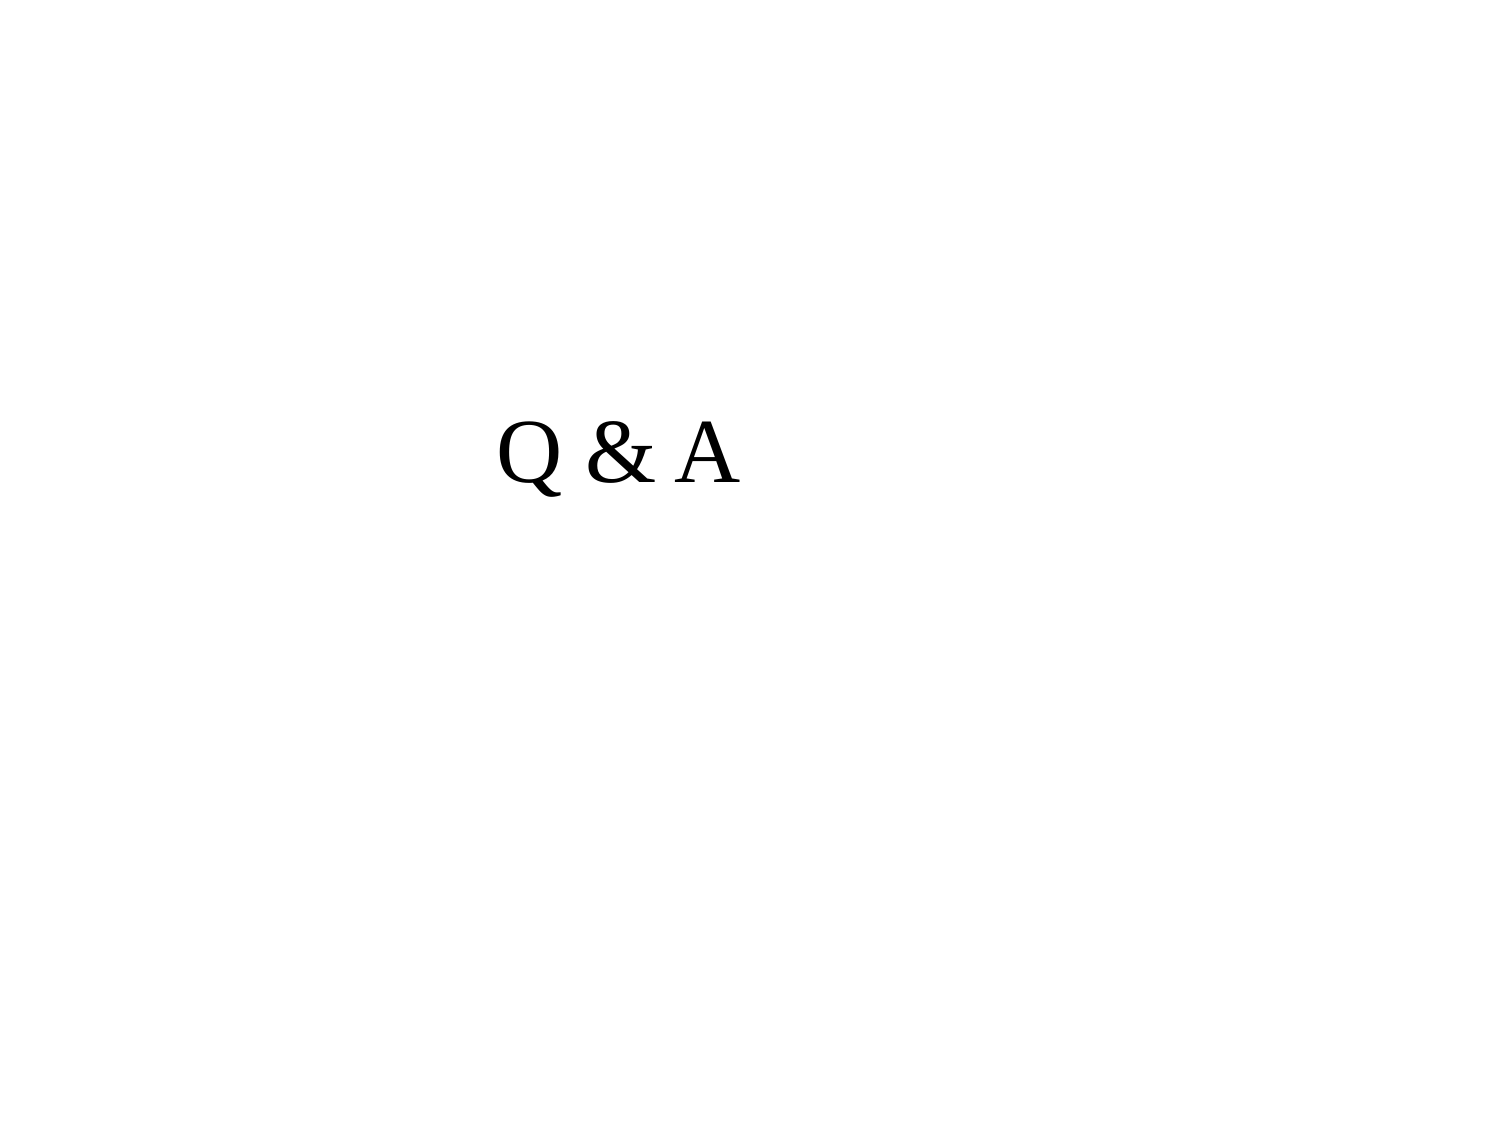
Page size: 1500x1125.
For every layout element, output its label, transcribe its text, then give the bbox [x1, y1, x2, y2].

title Q & A [287, 349, 951, 541]
